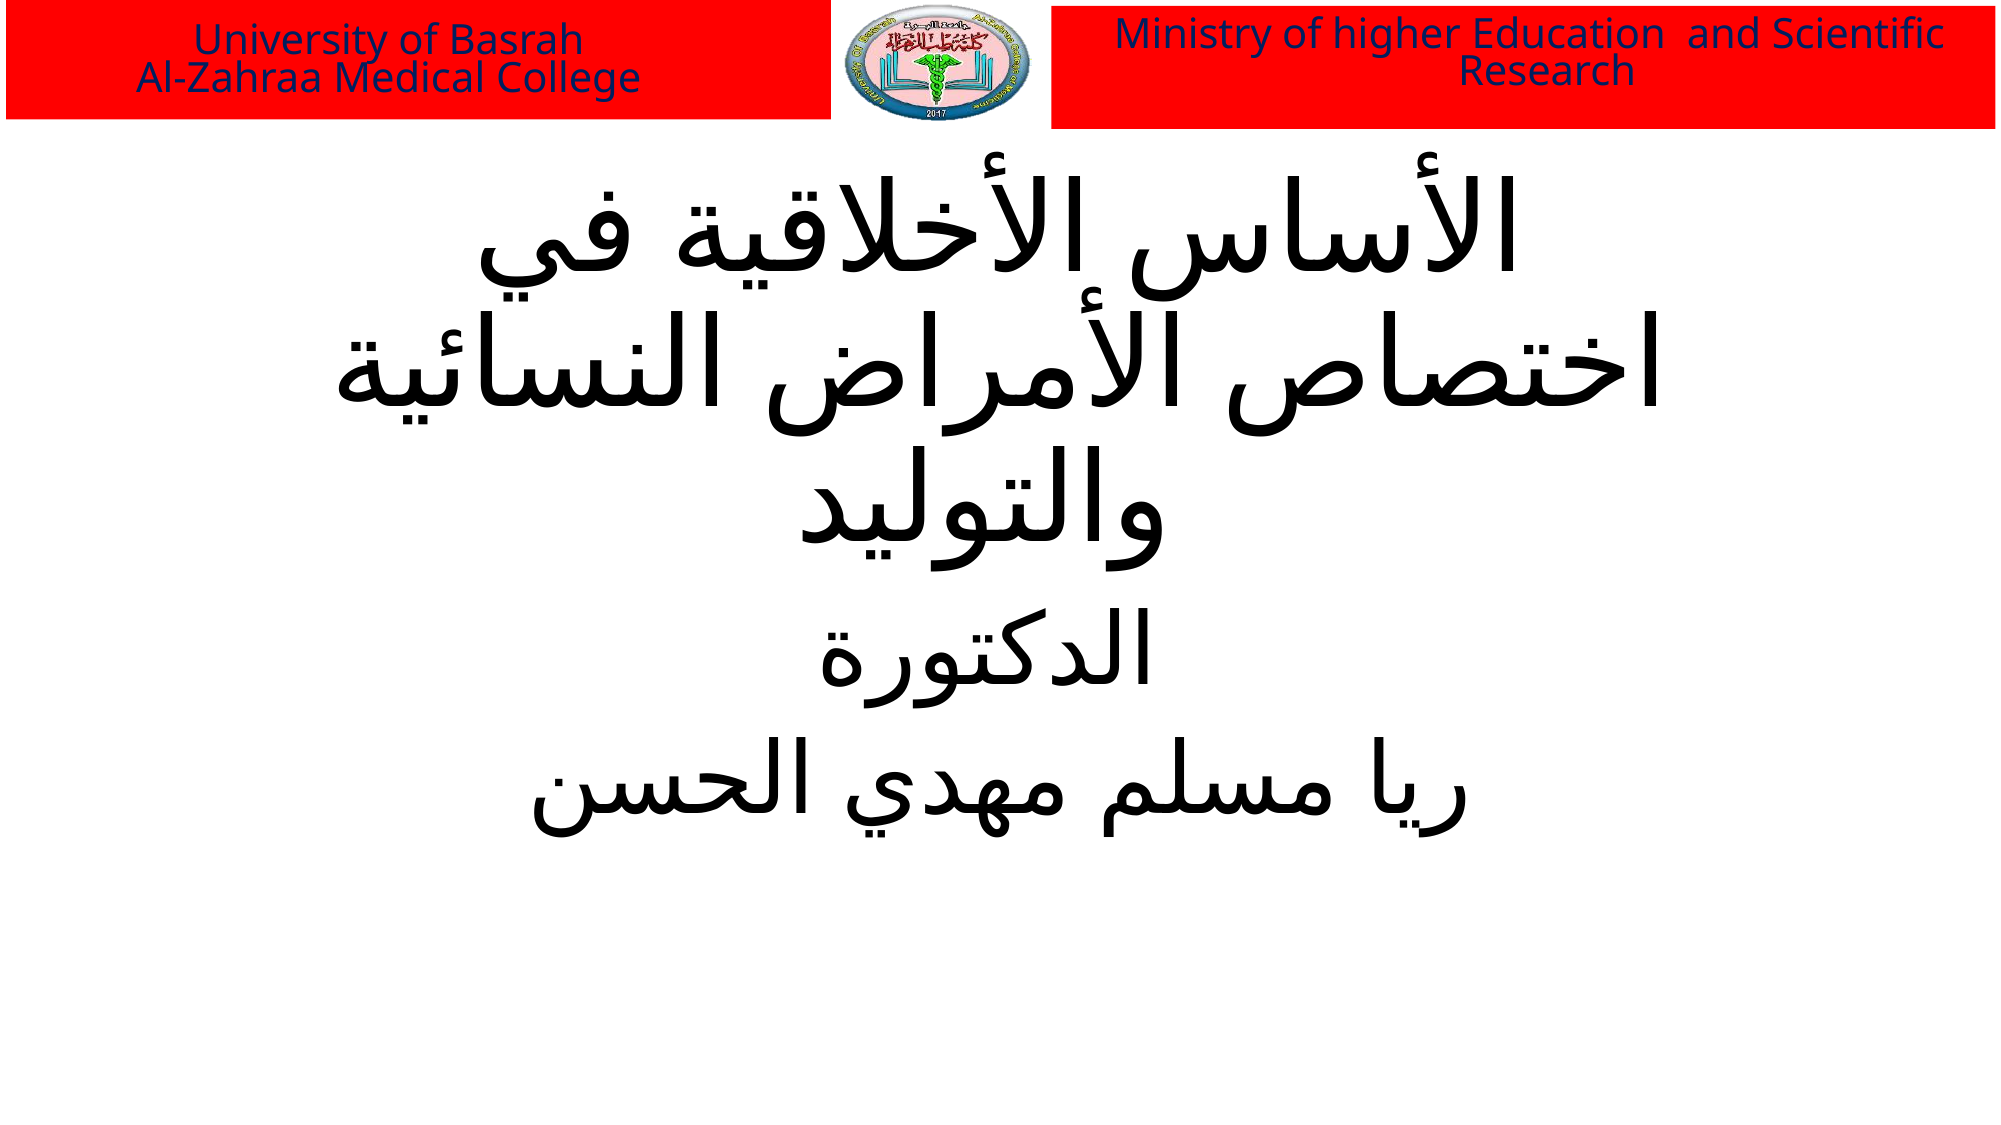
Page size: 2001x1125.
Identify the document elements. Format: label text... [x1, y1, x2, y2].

text_box [1051, 5, 1996, 129]
subtitle الدكتورة ريا مسلم مهدي الحسن [249, 590, 1750, 863]
text_box University of Basrah Al-Zahraa Medical College [12, 22, 765, 102]
text_box [844, 4, 1032, 121]
text_box [6, 0, 831, 120]
text_box Ministry of higher Education and Scientific Research [1097, 14, 1961, 94]
title الأساس الأخلاقية في اختصاص الأمراض النسائية والتوليد [249, 184, 1750, 576]
